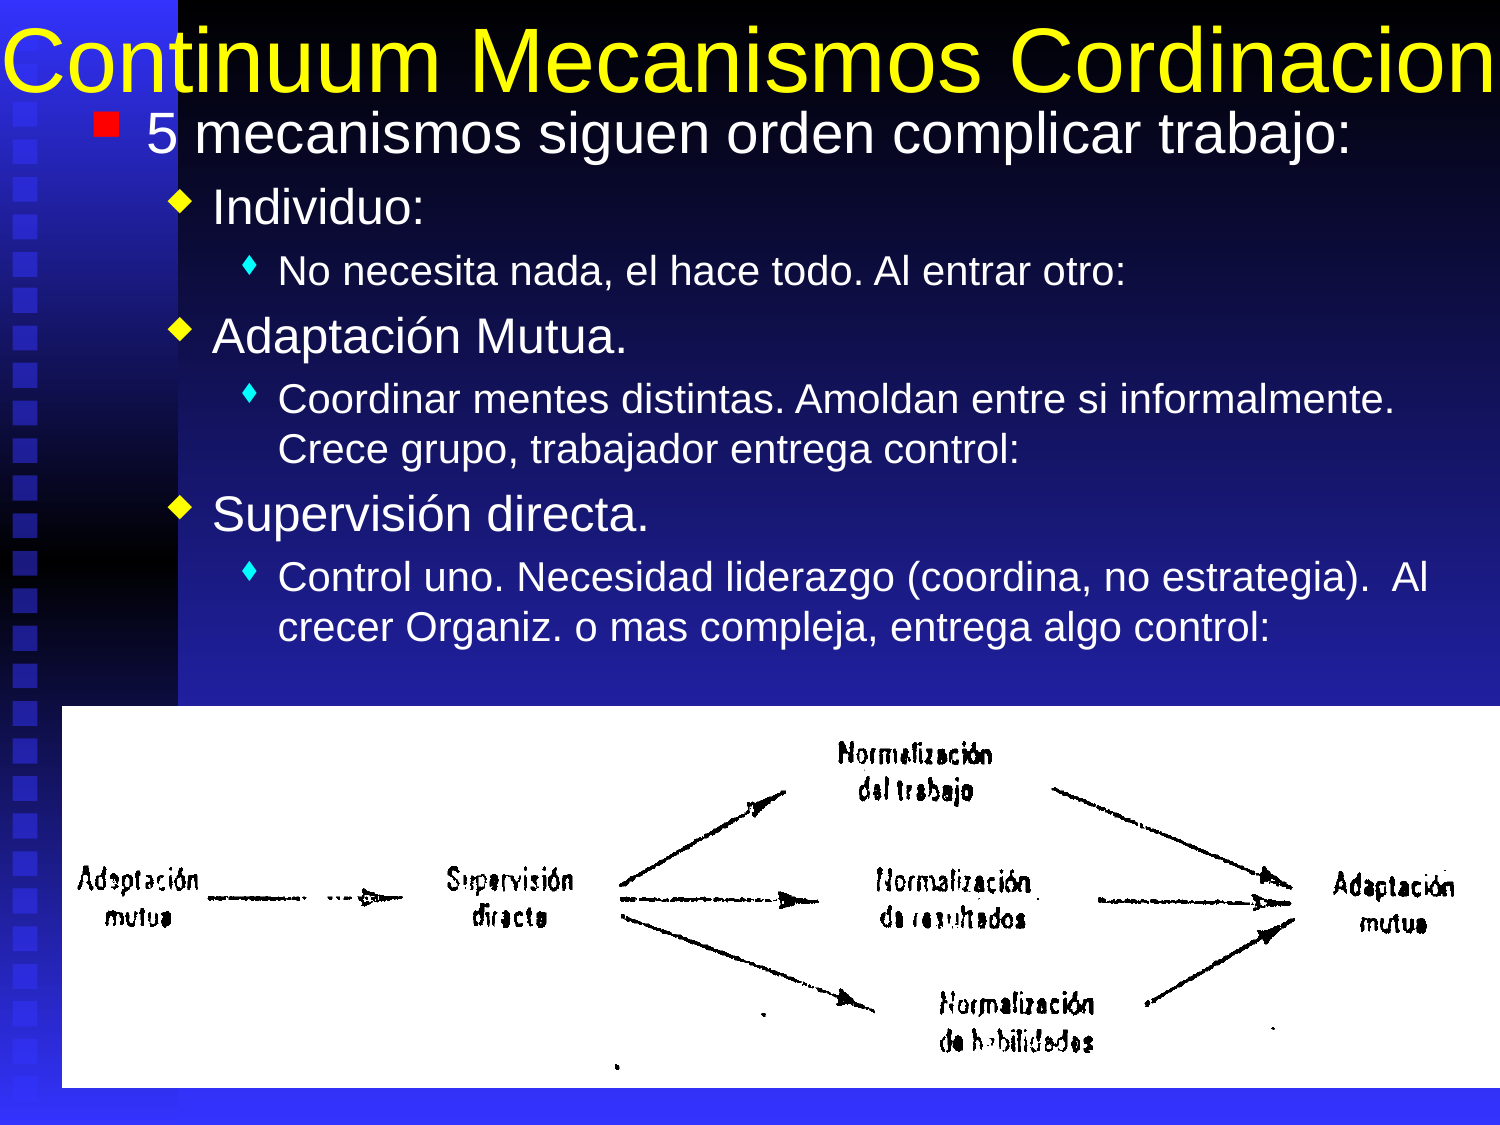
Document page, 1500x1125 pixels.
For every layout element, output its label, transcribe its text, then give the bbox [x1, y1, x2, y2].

list 5 mecanismos siguen orden complicar trabajo: Individuo: No necesita nada, el hace todo. Al entrar otro: Adaptación Mutua. Coordinar mentes distintas. Amoldan entre si informalmente. Crece grupo, trabajador entrega control: Supervisión directa. Control uno. Necesidad liderazgo (coordina, no estrategia). Al crecer Organiz. o mas compleja, entrega algo control: [74, 87, 1451, 705]
title Continuum Mecanismos Cordinacion [0, 0, 1500, 151]
picture [62, 706, 1500, 1088]
